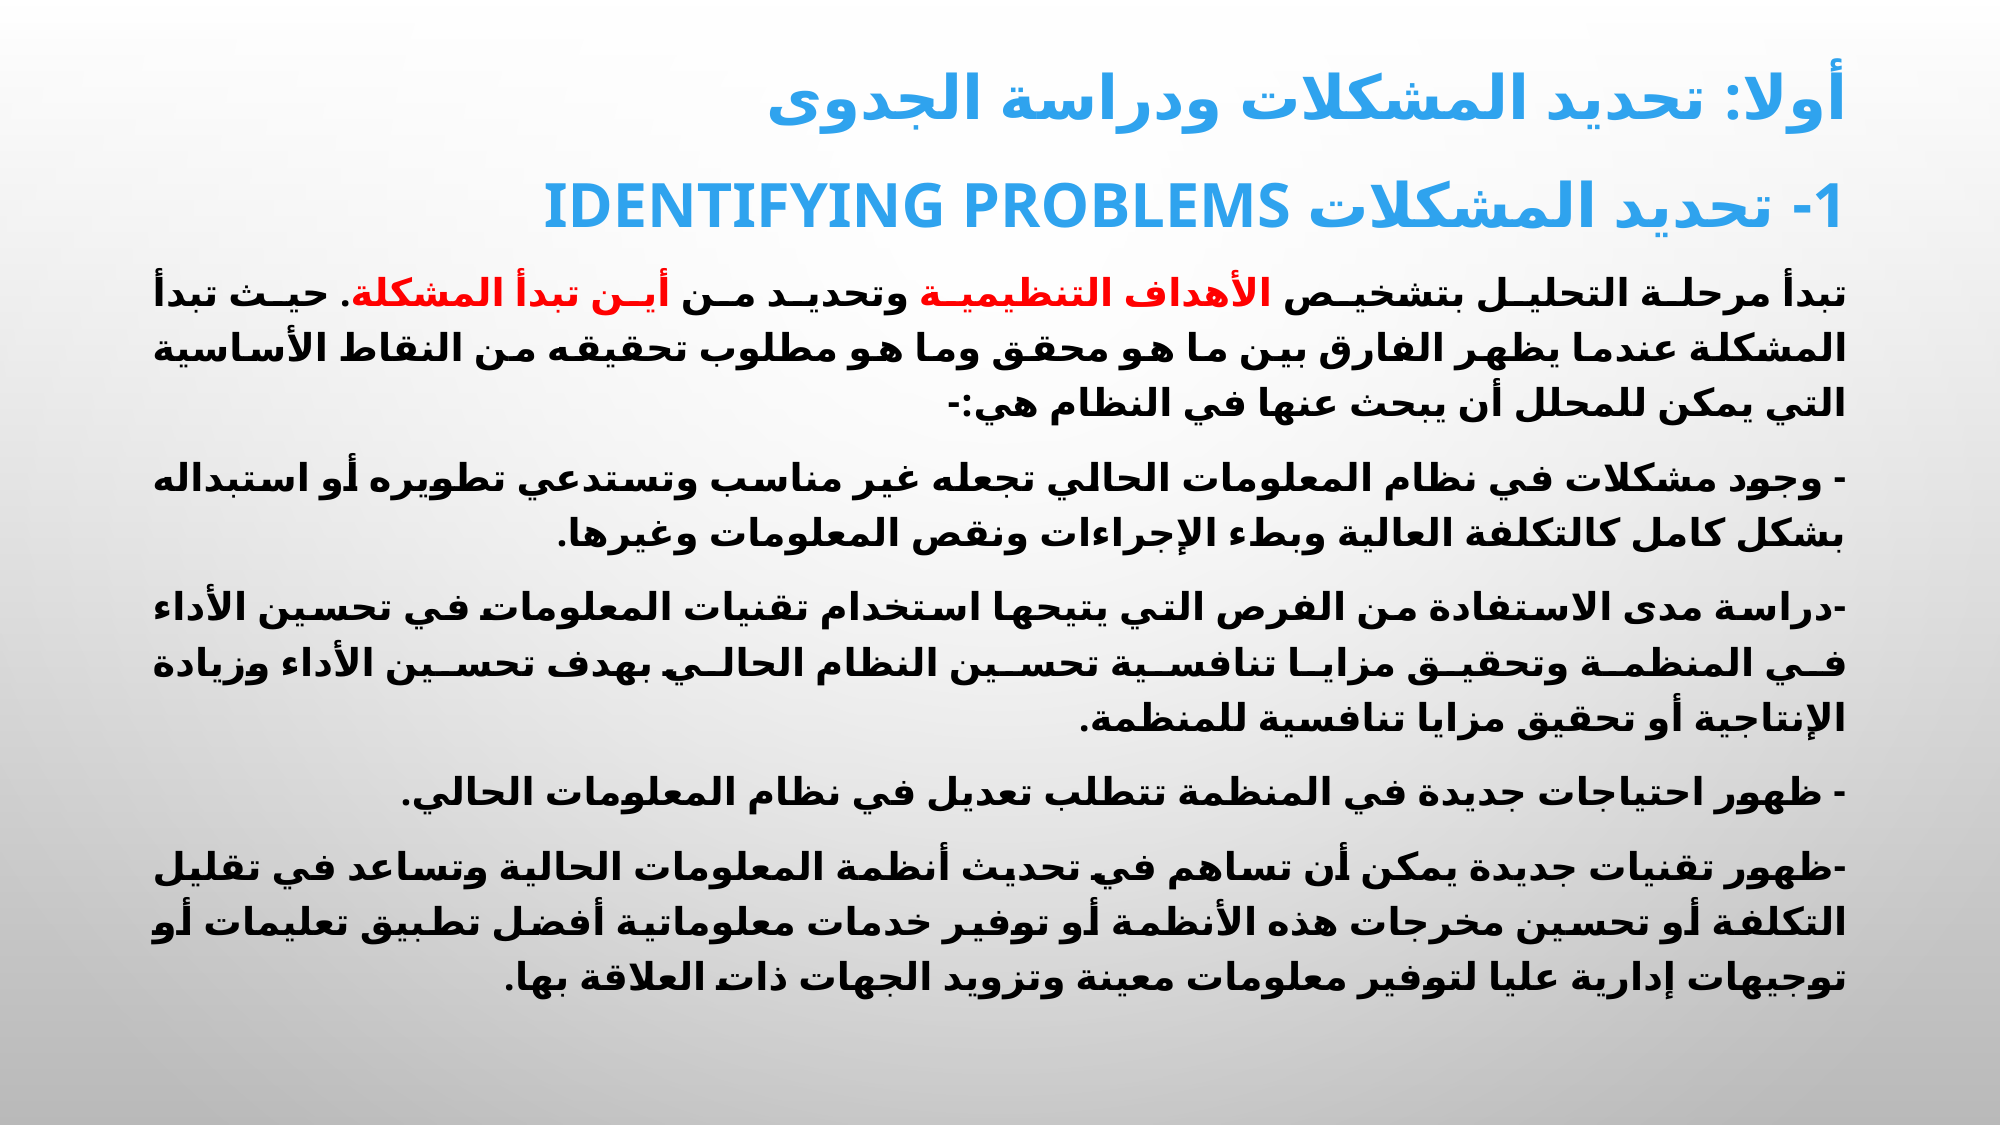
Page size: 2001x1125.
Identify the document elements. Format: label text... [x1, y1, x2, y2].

list أولا: تحديد المشكلات ودراسة الجدوى 1- تحديد المشكلات Identifying Problems تبدأ مرحلة التحليل بتشخيص الأهداف التنظيمية وتحديد من أين تبدأ المشكلة. حيث تبدأ المشكلة عندما يظهر الفارق بين ما هو محقق وما هو مطلوب تحقيقه من النقاط الأساسية التي يمكن للمحلل أن يبحث عنها في النظام هي:- - وجود مشكلات في نظام المعلومات الحالي تجعله غير مناسب وتستدعي تطويره أو استبداله بشكل كامل كالتكلفة العالية وبطء الإجراءات ونقص المعلومات وغيرها. -دراسة مدى الاستفادة من الفرص التي يتيحها استخدام تقنيات المعلومات في تحسين الأداء في المنظمة وتحقيق مزايا تنافسية تحسين النظام الحالي بهدف تحسين الأداء وزيادة الإنتاجية أو تحقيق مزايا تنافسية للمنظمة. - ظهور احتياجات جديدة في المنظمة تتطلب تعديل في نظام المعلومات الحالي. -ظهور تقنيات جديدة يمكن أن تساهم في تحديث أنظمة المعلومات الحالية وتساعد في تقليل التكلفة أو تحسين مخرجات هذه الأنظمة أو توفير خدمات معلوماتية أفضل تطبيق تعليمات أو توجيهات إدارية عليا لتوفير معلومات معينة وتزويد الجهات ذات العلاقة بها. [137, 36, 1863, 1014]
picture [0, 0, 2000, 1125]
